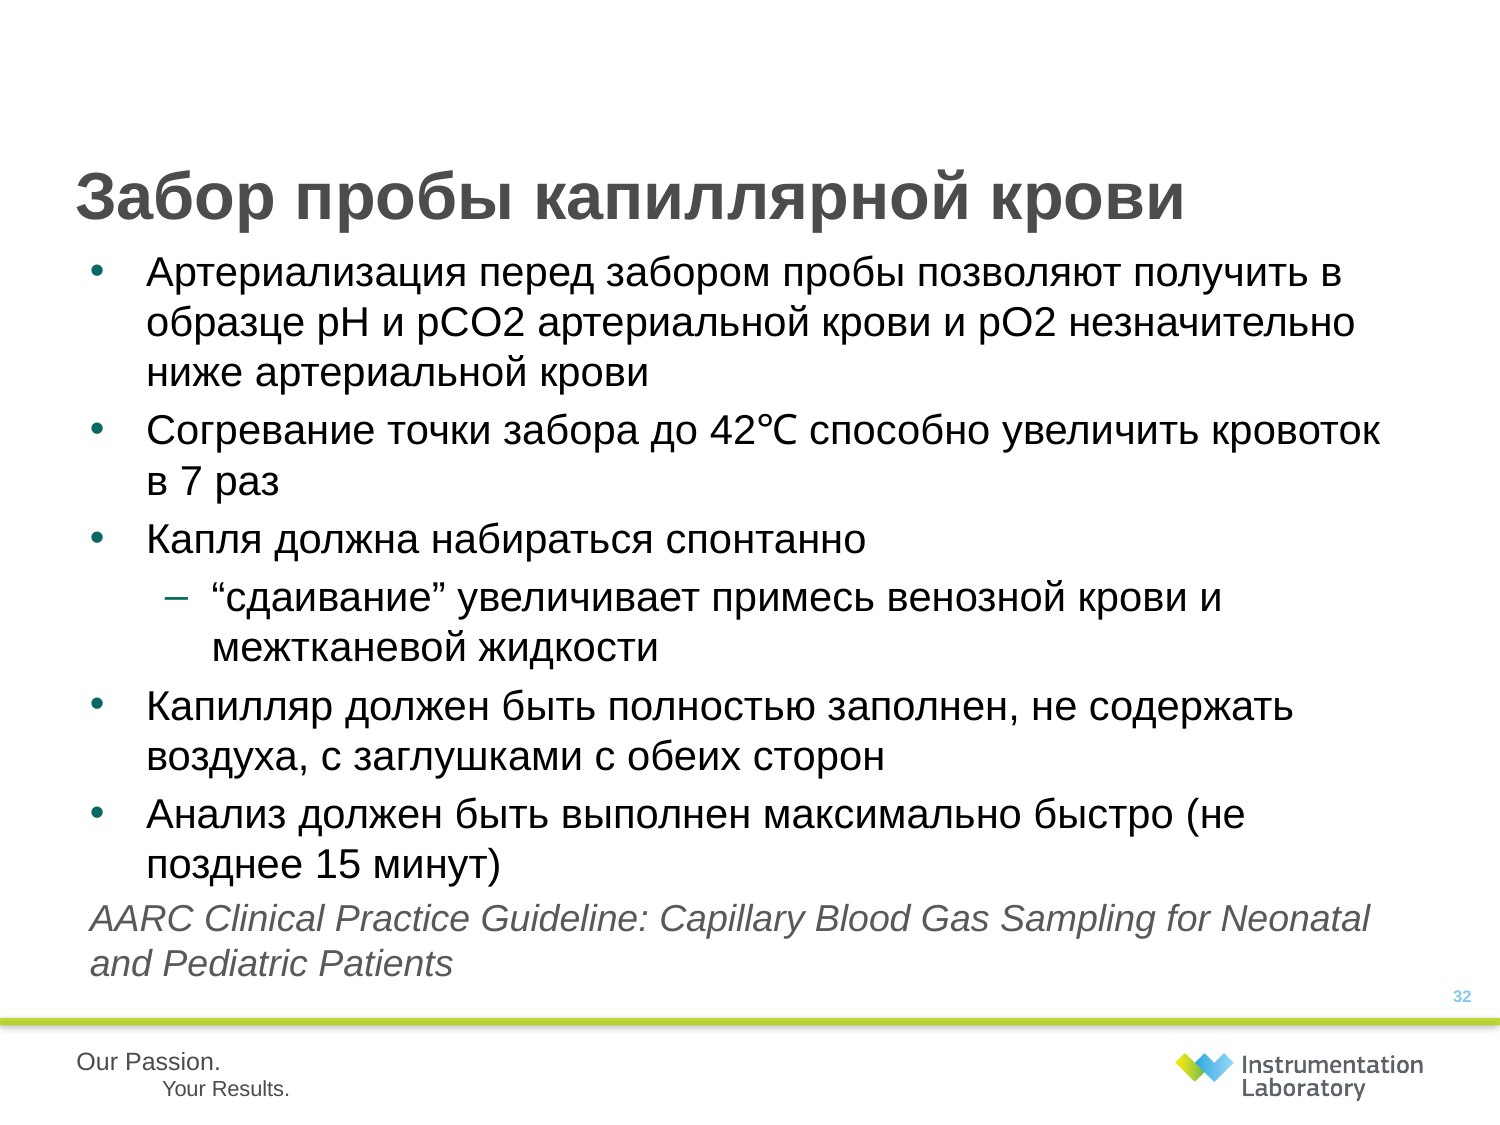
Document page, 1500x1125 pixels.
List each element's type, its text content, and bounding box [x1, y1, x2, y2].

text_box Артериализация перед забором пробы позволяют получить в образце pH и pCO2 артериальной крови и pO2 незначительно ниже артериальной крови Согревание точки забора до 42℃ способно увеличить кровоток в 7 раз Капля должна набираться спонтанно “сдаивание” увеличивает примесь венозной крови и межтканевой жидкости Капилляр должен быть полностью заполнен, не содержать воздуха, с заглушками с обеих сторон Анализ должен быть выполнен максимально быстро (не позднее 15 минут) AARC Clinical Practice Guideline: Capillary Blood Gas Sampling for Neonatal and Pediatric Patients [74, 237, 1425, 991]
title Забор пробы капиллярной крови [75, 45, 1425, 233]
picture [1161, 1047, 1437, 1105]
slide_number 32 [1425, 973, 1500, 1018]
